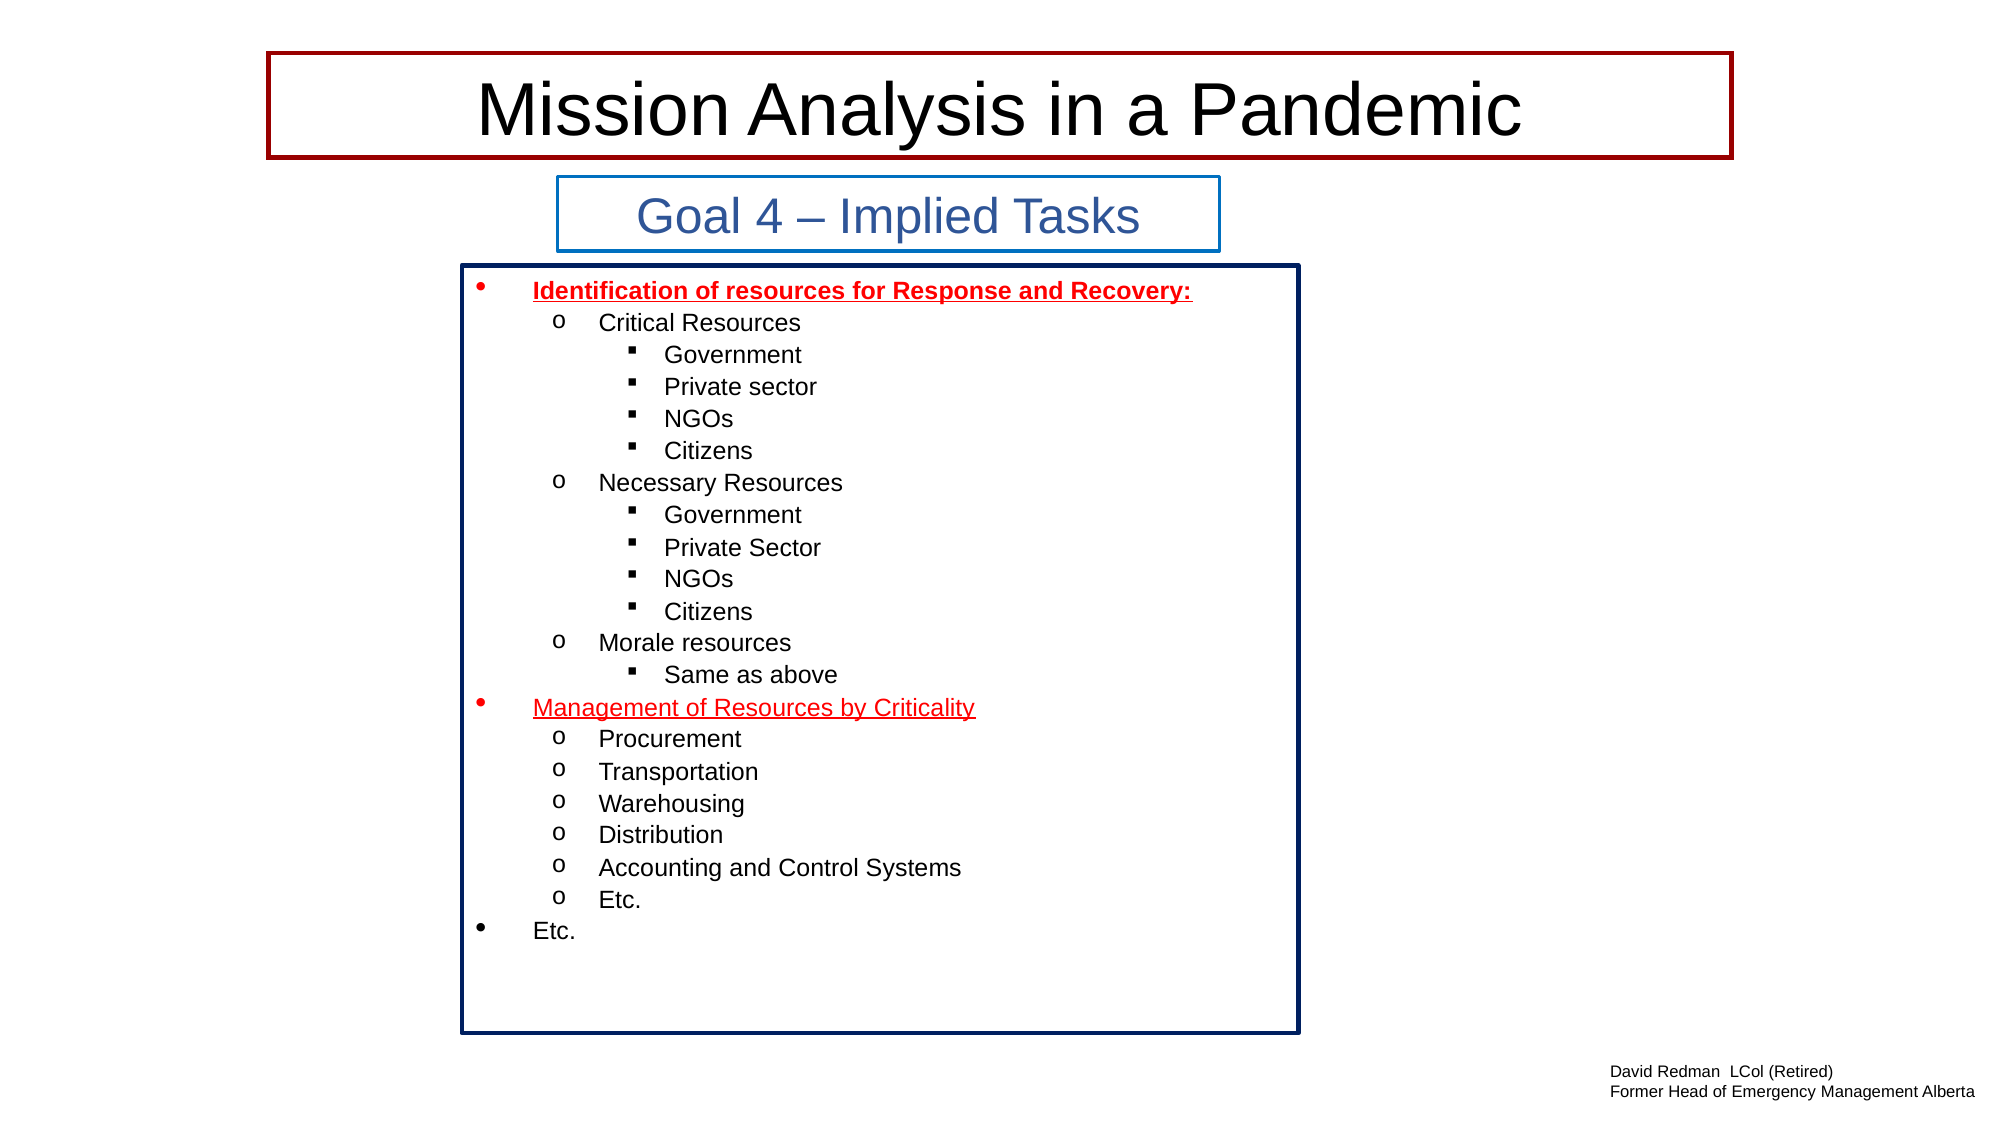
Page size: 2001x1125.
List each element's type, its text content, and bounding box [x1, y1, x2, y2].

text_box Mission Analysis in a Pandemic [268, 52, 1732, 158]
text_box David Redman LCol (Retired) Former Head of Emergency Management Alberta [1595, 1053, 2000, 1108]
text_box Goal 4 – Implied Tasks [557, 176, 1220, 251]
text_box Identification of resources for Response and Recovery: Critical Resources Government Private sector NGOs Citizens Necessary Resources Government Private Sector NGOs Citizens Morale resources Same as above Management of Resources by Criticality Procurement Transportation Warehousing Distribution Accounting and Control Systems Etc. Etc. [461, 265, 1299, 1033]
